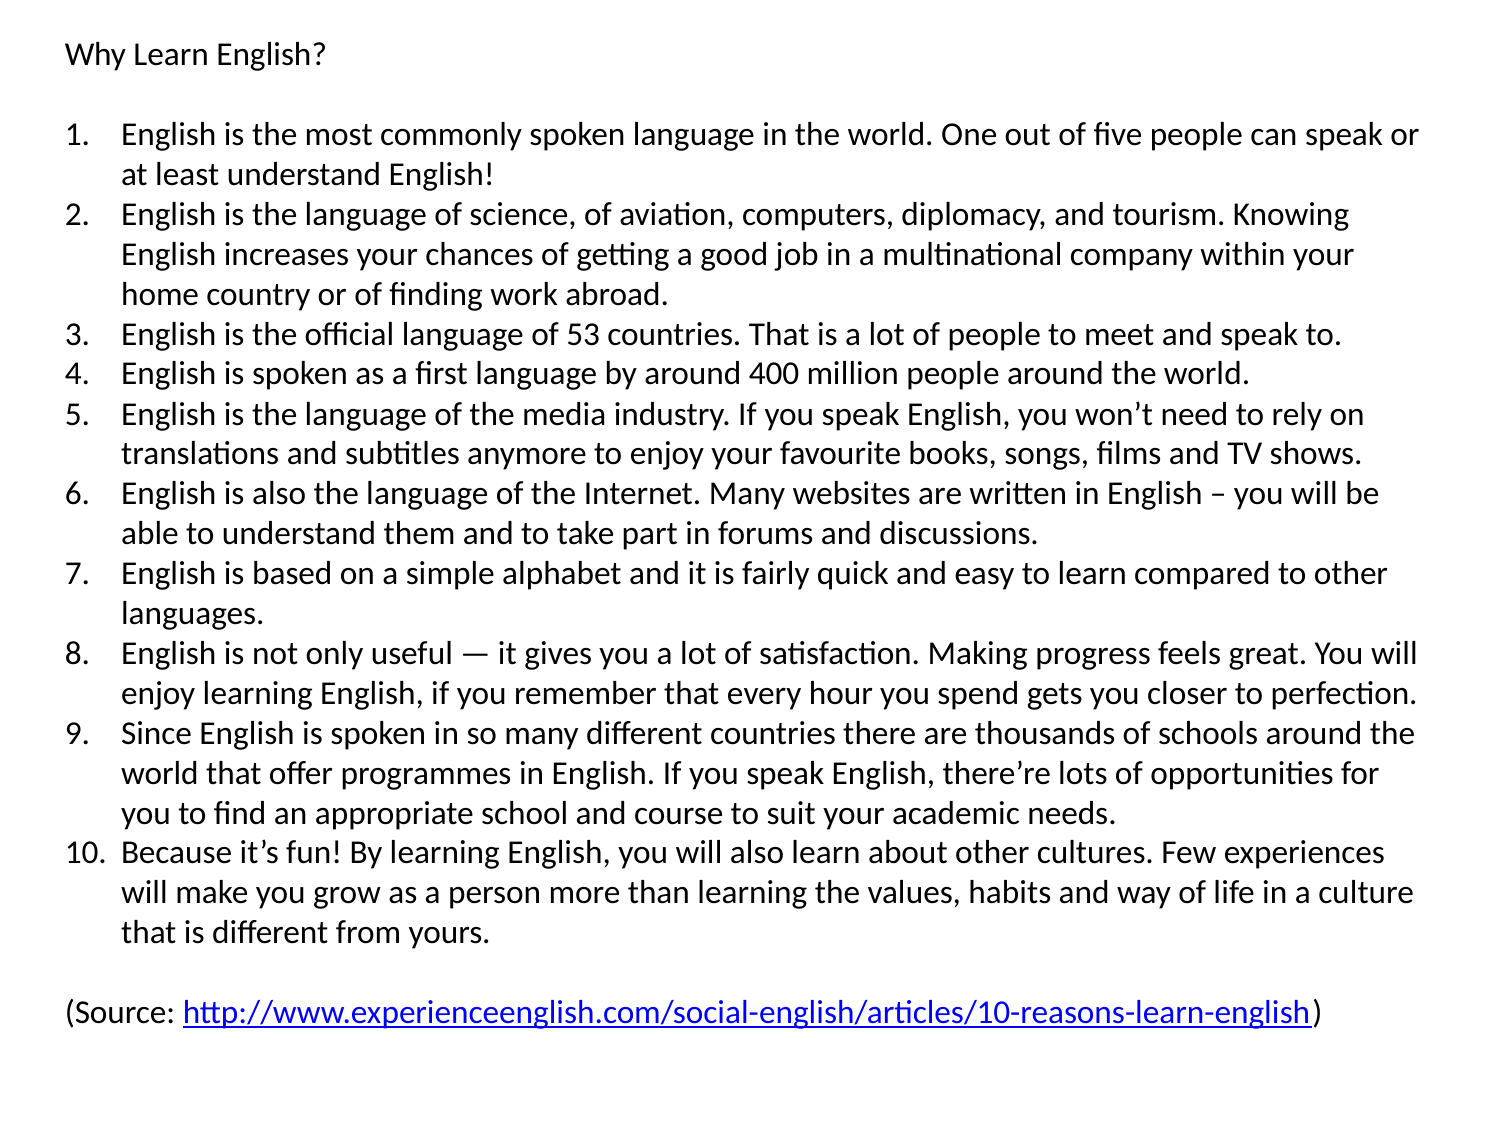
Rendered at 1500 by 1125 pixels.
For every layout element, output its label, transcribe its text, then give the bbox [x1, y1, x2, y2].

text_box Why Learn English? English is the most commonly spoken language in the world. One out of five people can speak or at least understand English! English is the language of science, of aviation, computers, diplomacy, and tourism. Knowing English increases your chances of getting a good job in a multinational company within your home country or of finding work abroad. English is the official language of 53 countries. That is a lot of people to meet and speak to. English is spoken as a first language by around 400 million people around the world. English is the language of the media industry. If you speak English, you won’t need to rely on translations and subtitles anymore to enjoy your favourite books, songs, films and TV shows. English is also the language of the Internet. Many websites are written in English – you will be able to understand them and to take part in forums and discussions. English is based on a simple alphabet and it is fairly quick and easy to learn compared to other languages. English is not only useful — it gives you a lot of satisfaction. Making progress feels great. You will enjoy learning English, if you remember that every hour you spend gets you closer to perfection. Since English is spoken in so many different countries there are thousands of schools around the world that offer programmes in English. If you speak English, there’re lots of opportunities for you to find an appropriate school and course to suit your academic needs. Because it’s fun! By learning English, you will also learn about other cultures. Few experiences will make you grow as a person more than learning the values, habits and way of life in a culture that is different from yours. (Source: http://www.experienceenglish.com/social-english/articles/10-reasons-learn-english) [50, 24, 1450, 1038]
